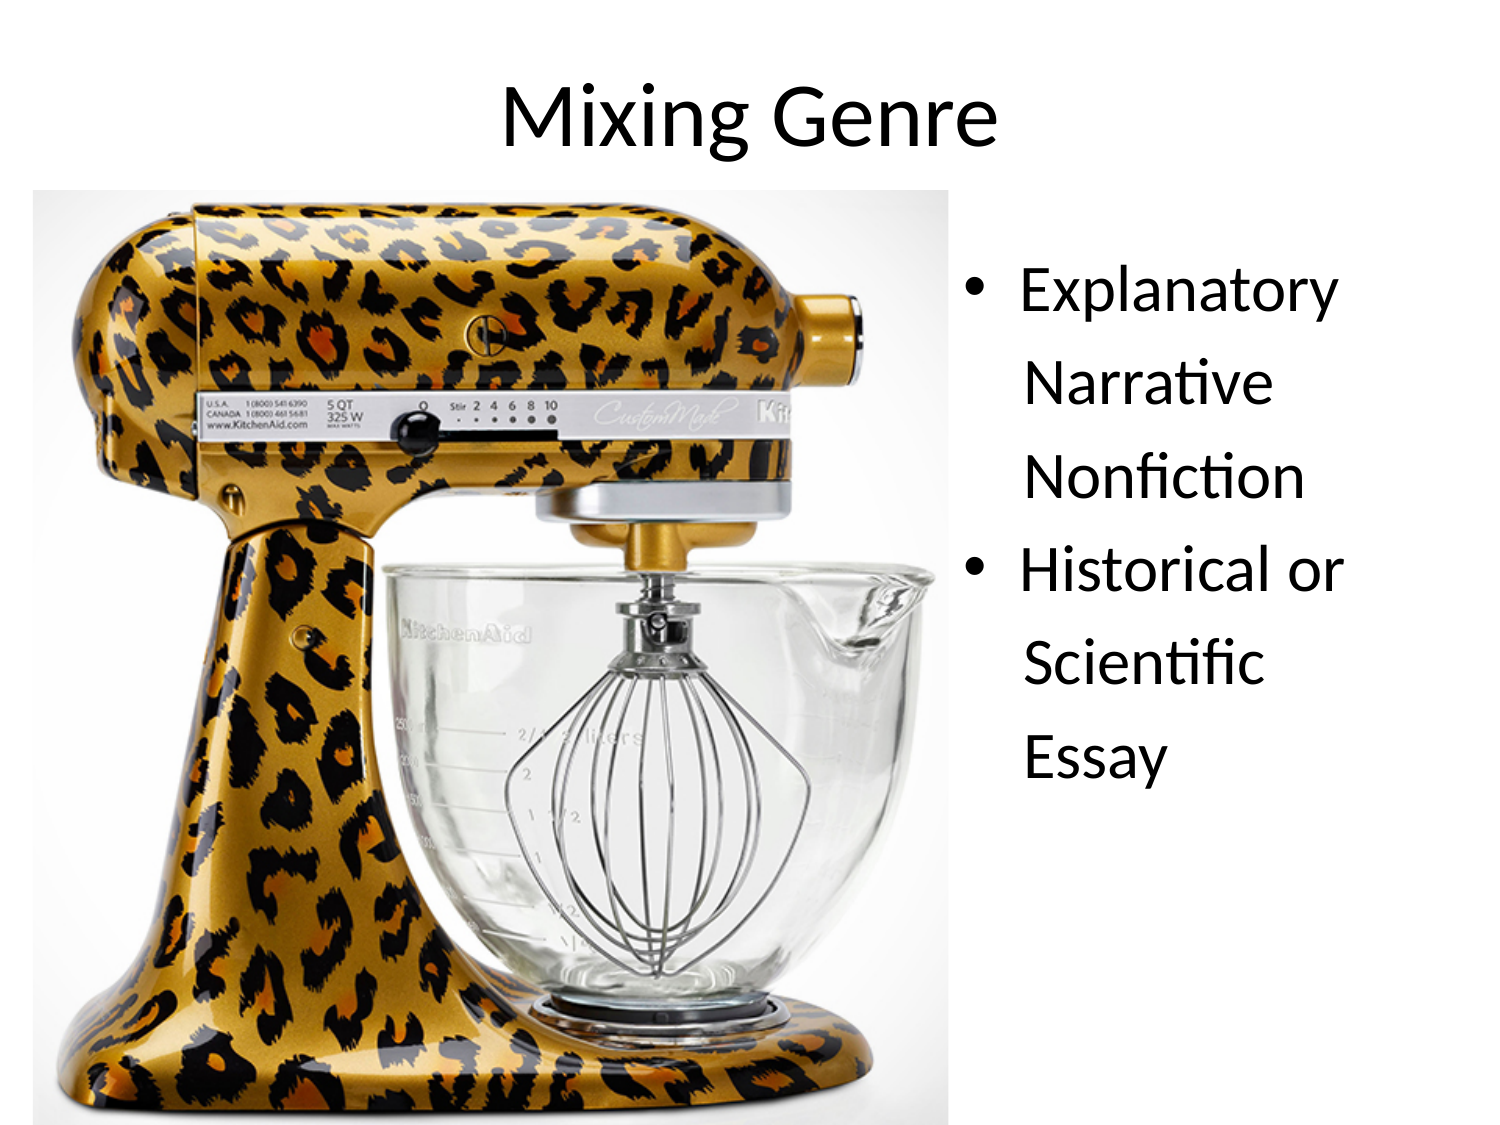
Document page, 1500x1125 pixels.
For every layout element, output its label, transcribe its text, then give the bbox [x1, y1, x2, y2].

title Mixing Genre [75, 45, 1425, 175]
picture [32, 190, 949, 1125]
list Explanatory Narrative Nonfiction Historical or Scientific Essay [952, 237, 1500, 980]
